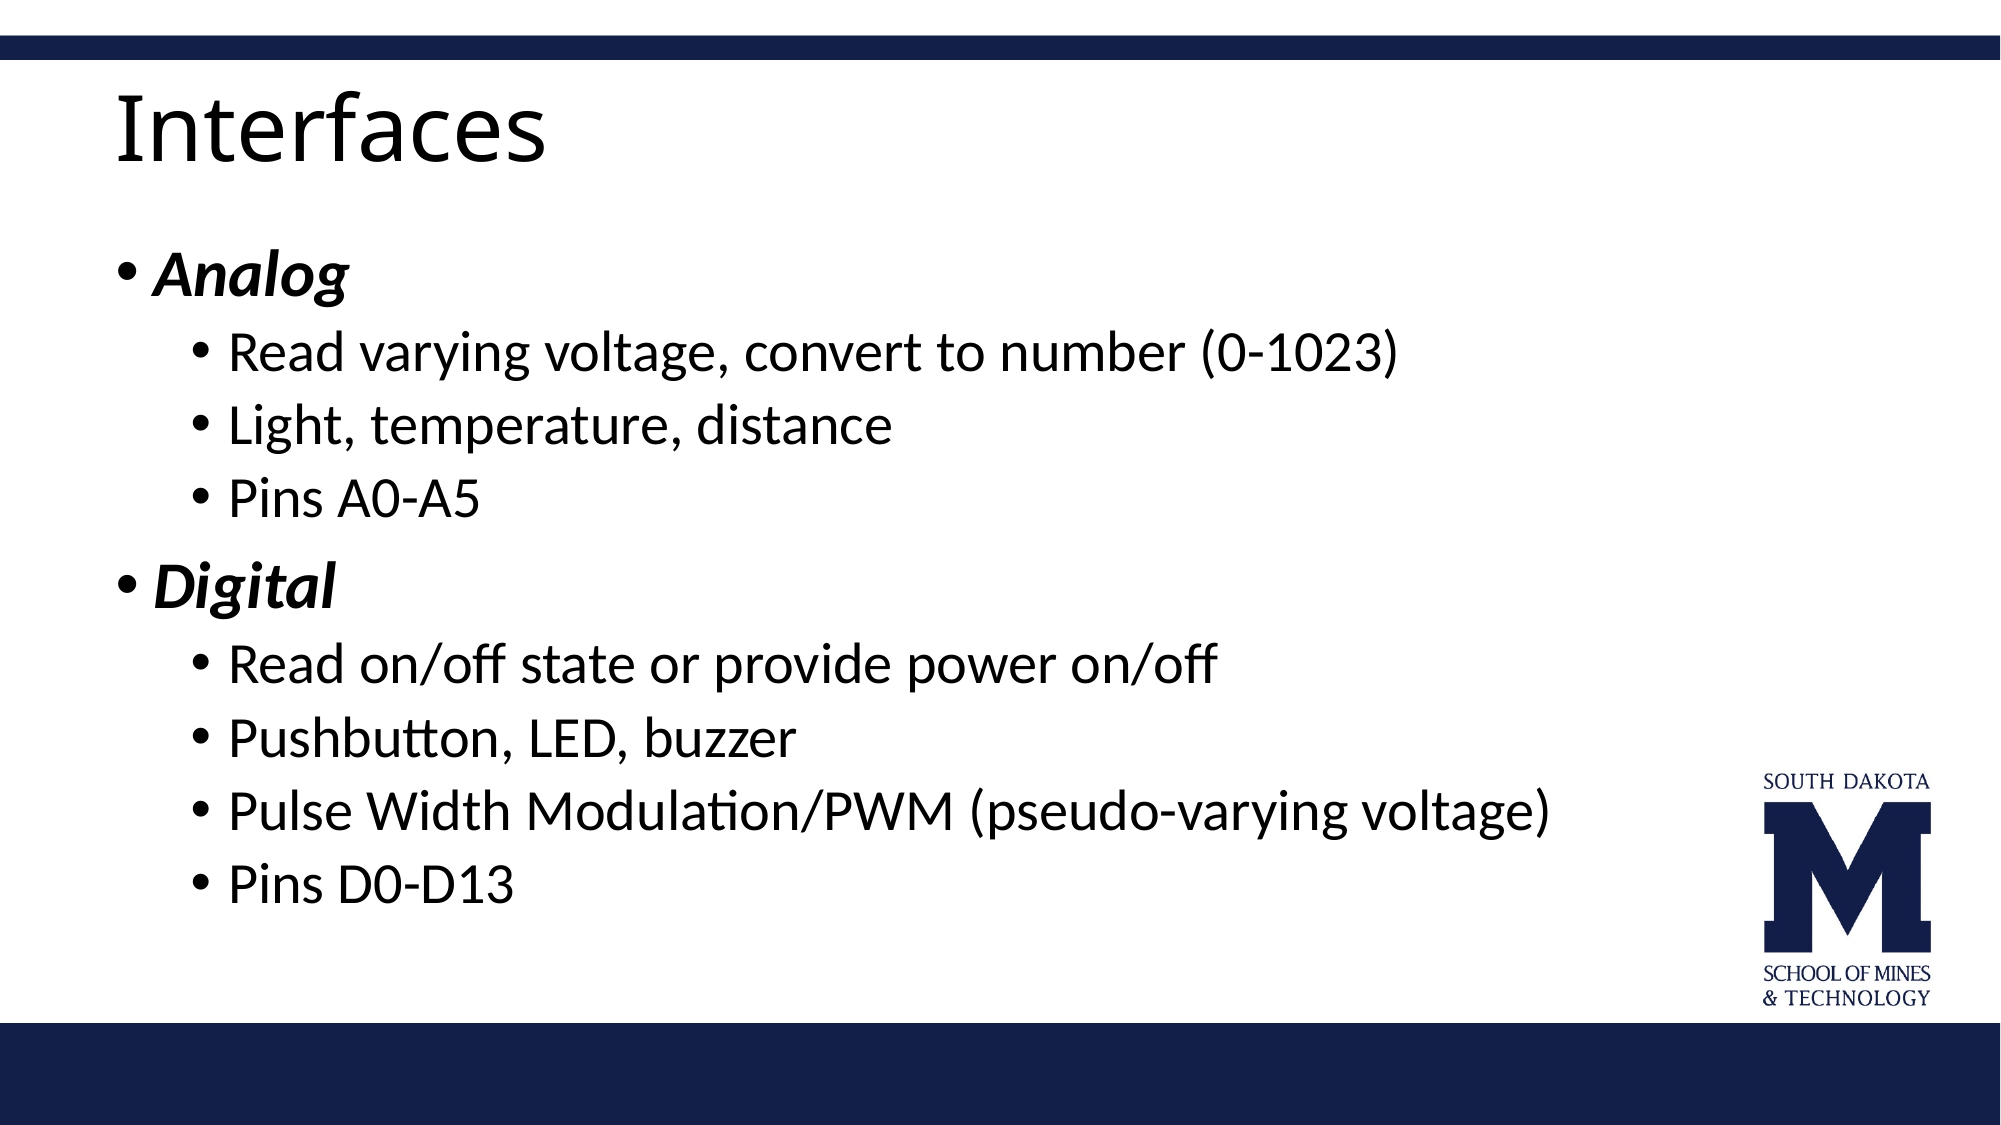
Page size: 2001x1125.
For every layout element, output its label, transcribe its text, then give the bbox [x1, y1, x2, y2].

title Interfaces [100, 57, 1717, 206]
list Analog Read varying voltage, convert to number (0-1023) Light, temperature, distance Pins A0-A5 Digital Read on/off state or provide power on/off Pushbutton, LED, buzzer Pulse Width Modulation/PWM (pseudo-varying voltage) Pins D0-D13 [100, 231, 1717, 974]
picture [0, 0, 2001, 1125]
